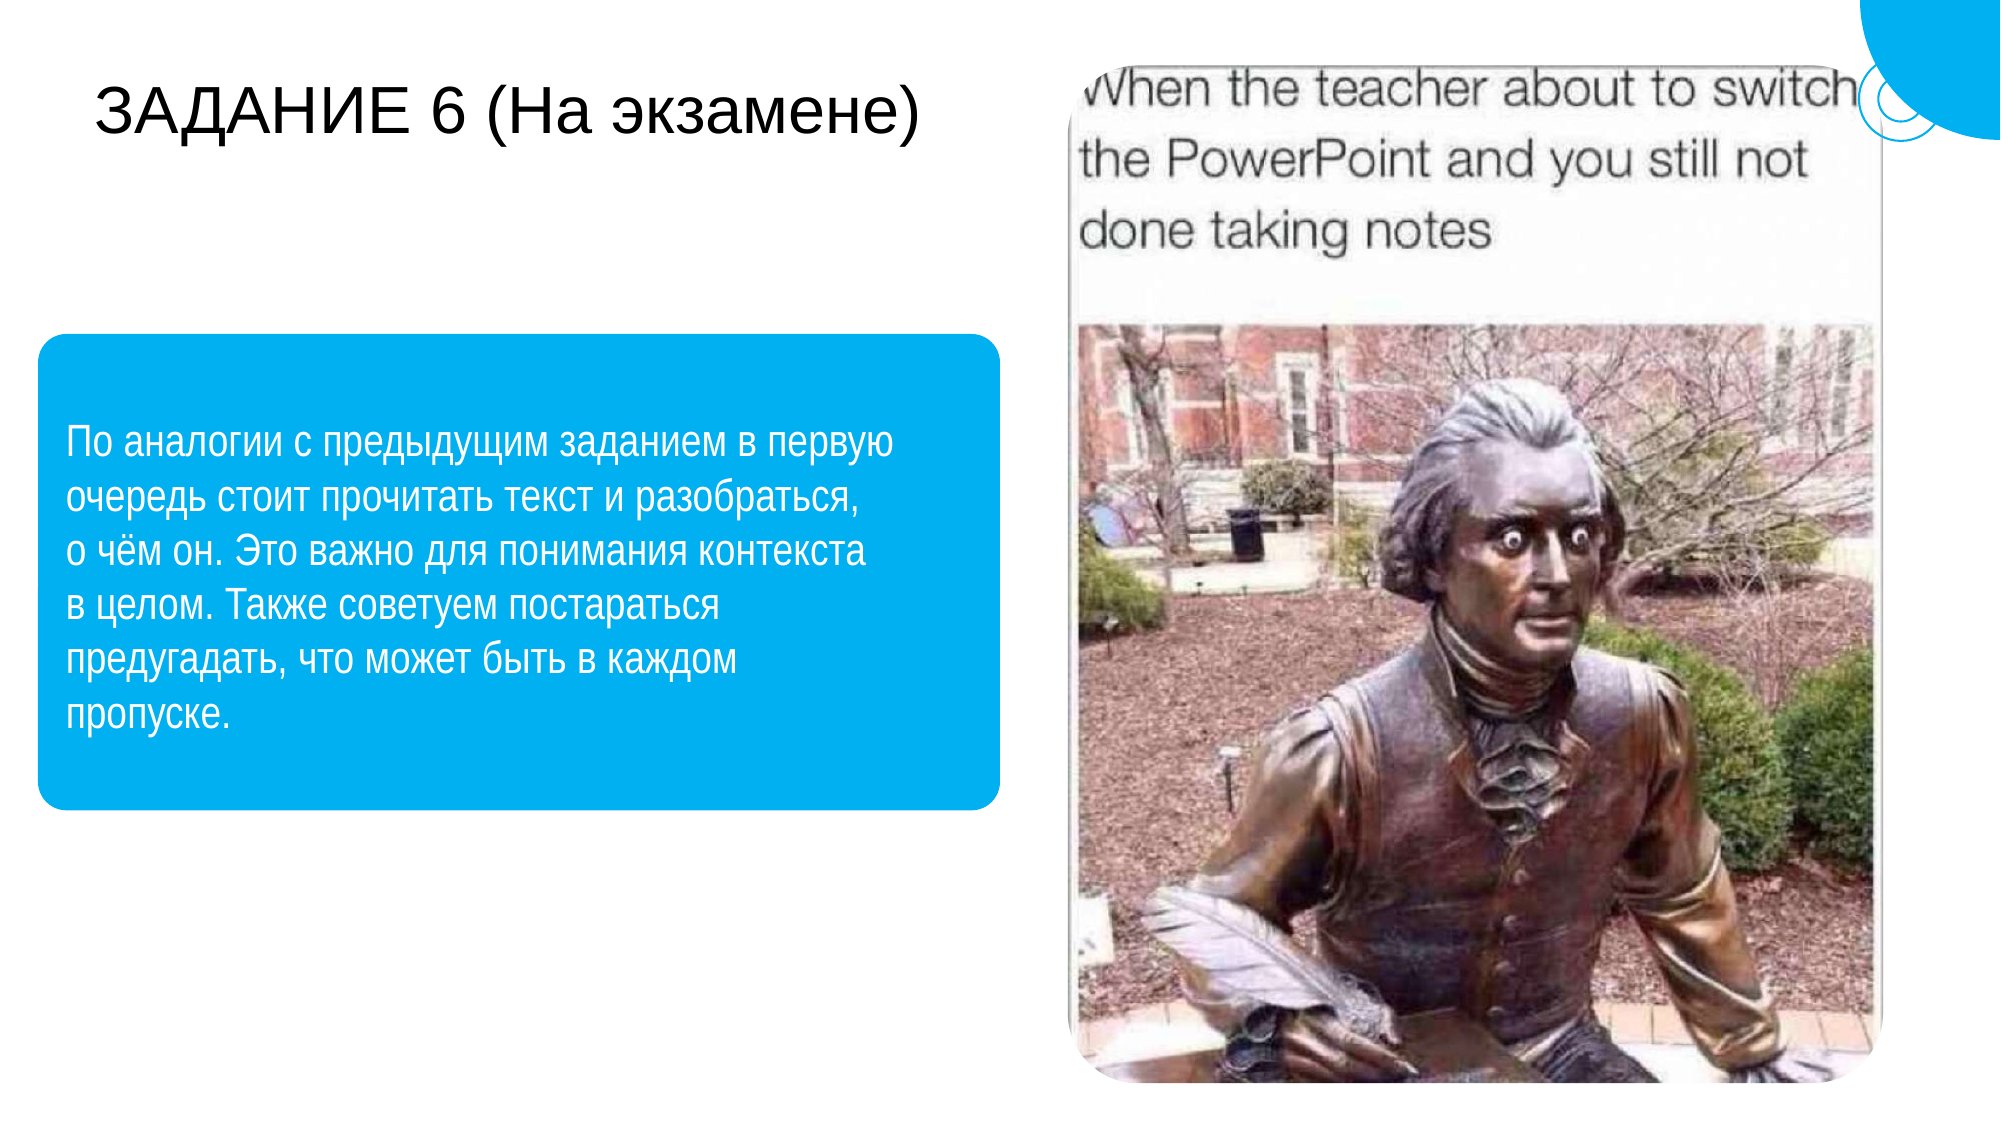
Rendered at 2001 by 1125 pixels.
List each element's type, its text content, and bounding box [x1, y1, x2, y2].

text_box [37, 333, 1000, 811]
picture [1861, 68, 1884, 135]
text_box [1858, 0, 2000, 141]
text_box [1874, 55, 1944, 142]
picture [1880, 88, 1884, 110]
text_box ЗАДАНИЕ 6 (На экзамене) [79, 59, 1655, 155]
picture [1067, 65, 1884, 1084]
